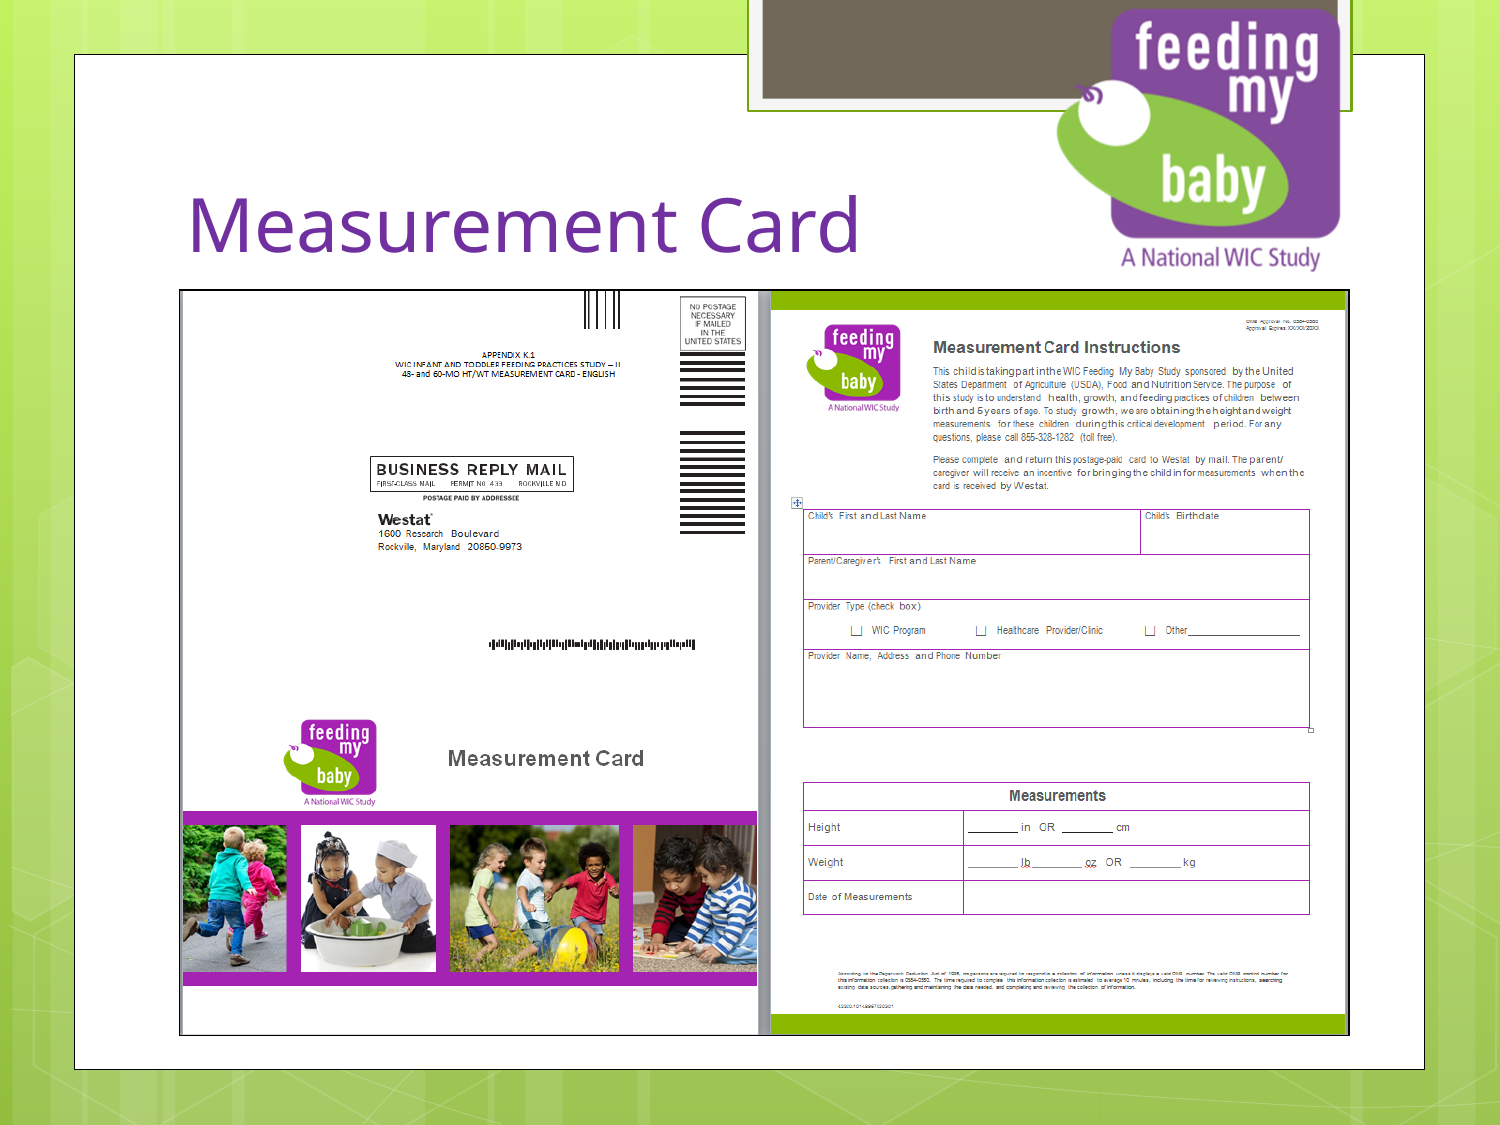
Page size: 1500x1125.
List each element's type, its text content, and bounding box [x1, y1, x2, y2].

title Measurement Card [171, 168, 1324, 275]
picture [1050, 0, 1350, 283]
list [179, 290, 1349, 1036]
